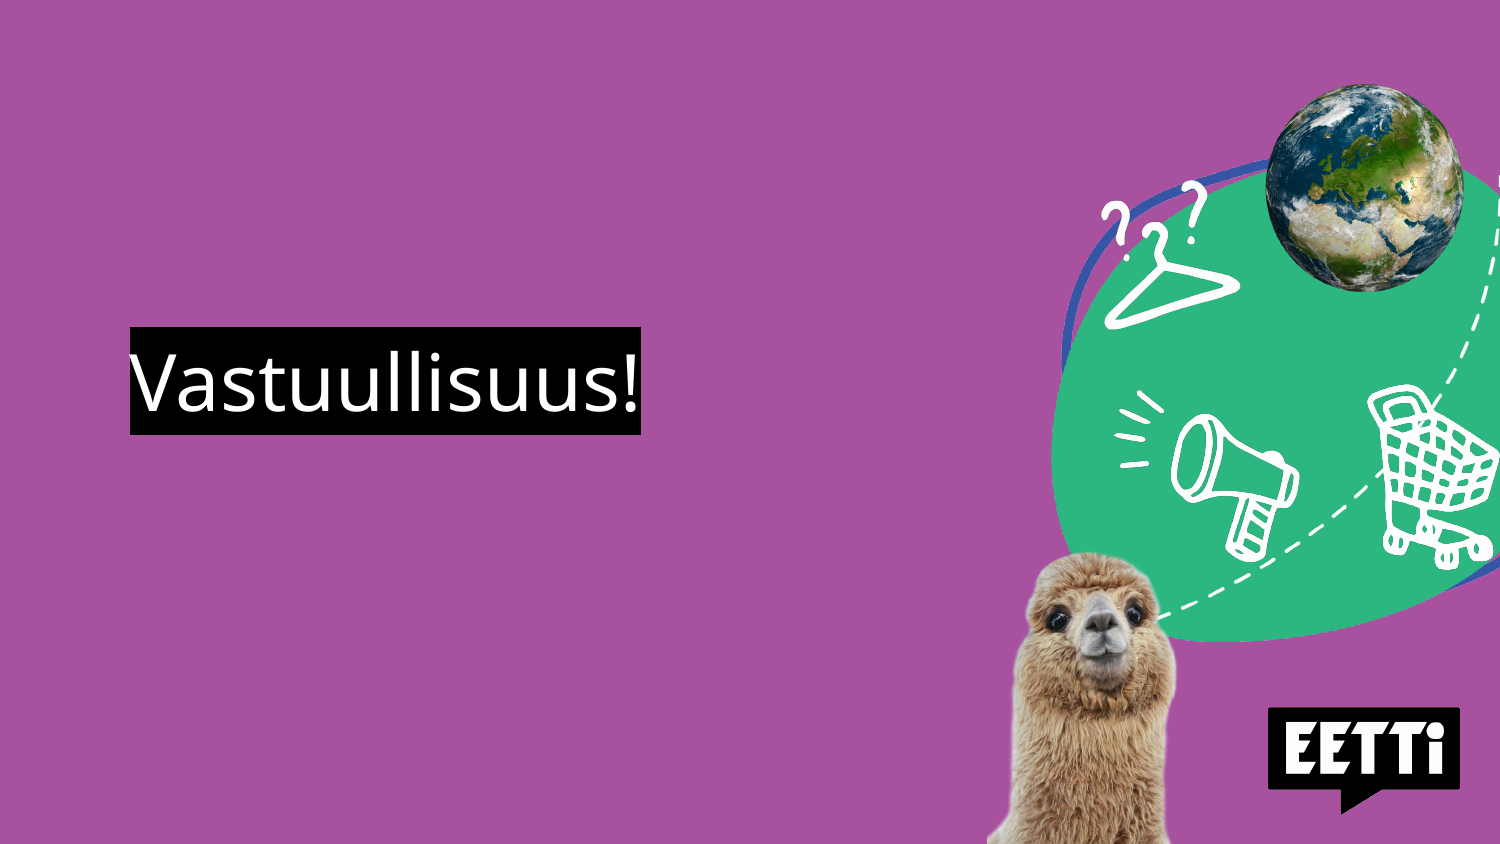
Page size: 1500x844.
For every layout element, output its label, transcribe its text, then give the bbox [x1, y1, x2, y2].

picture [1268, 707, 1460, 815]
picture [986, 71, 1500, 844]
title Vastuullisuus! [114, 148, 1045, 612]
